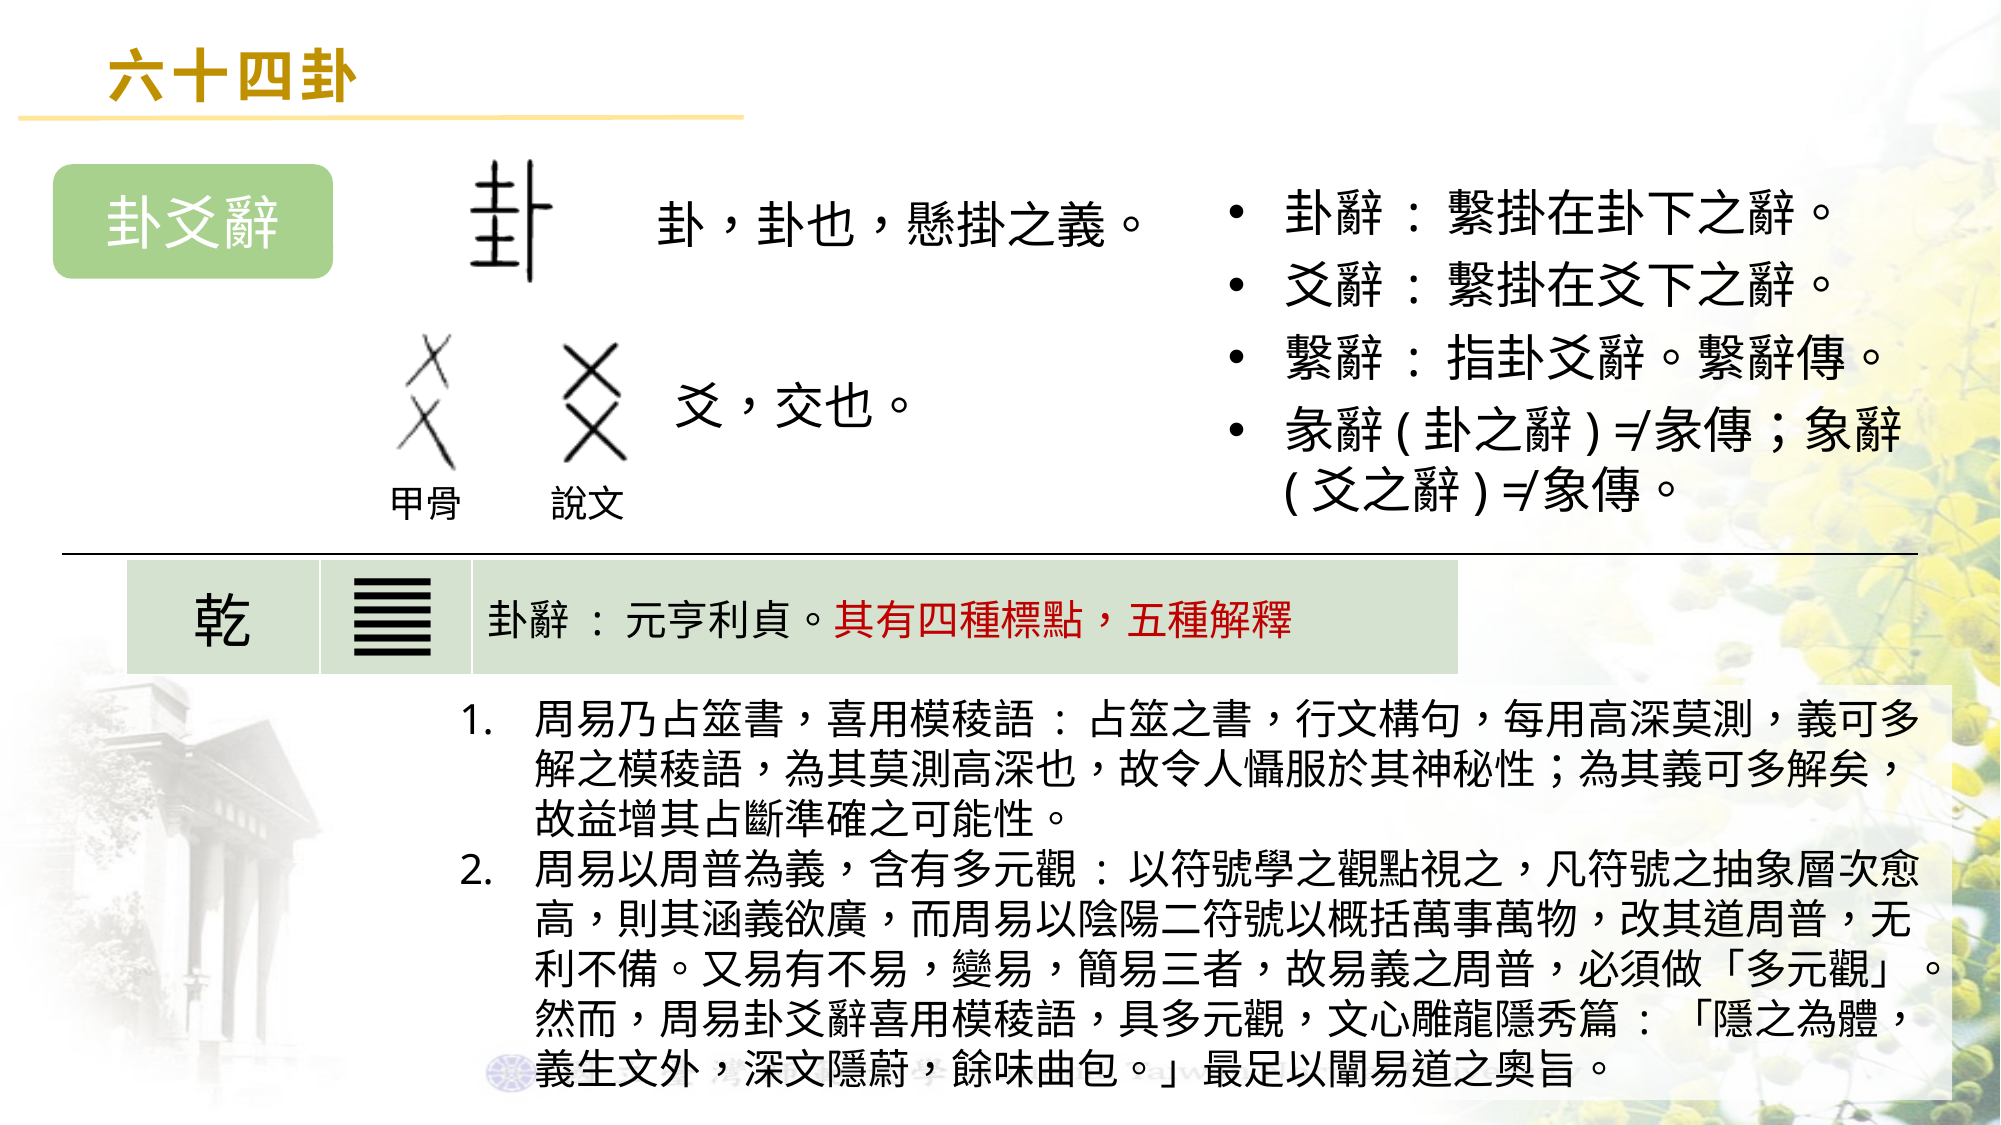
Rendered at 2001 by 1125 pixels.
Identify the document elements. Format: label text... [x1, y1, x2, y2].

table_header 乾 [127, 560, 319, 674]
table_header 卦辭 : 元亨利貞。其有四種標點，五種解釋 [473, 560, 1458, 674]
text_box 卦辭 : 繫掛在卦下之辭。 爻辭 : 繫掛在爻下之辭。 繫辭 : 指卦爻辭。繫辭傳。 彖辭(卦之辭) ≠彖傳；象辭(爻之辭) ≠象傳。 [1213, 173, 1988, 527]
picture [352, 576, 433, 658]
table_header [321, 560, 471, 674]
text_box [352, 158, 1170, 534]
text_box 周易乃占筮書，喜用模稜語 : 占筮之書，行文構句，每用高深莫測，義可多解之模稜語，為其莫測高深也，故令人懾服於其神秘性；為其義可多解矣，故益增其占斷準確之可能性。 周易以周普為義，含有多元觀 : 以符號學之觀點視之，凡符號之抽象層次愈高，則其涵義欲廣，而周易以陰陽二符號以概括萬事萬物，改其道周普，无利不備。又易有不易，變易，簡易三者，故易義之周普，必須做「多元觀」。然而，周易卦爻辭喜用模稜語，具多元觀，文心雕龍隱秀篇 : 「隱之為體，義生文外，深文隱蔚，餘味曲包。」最足以闡易道之奧旨。 [444, 685, 1953, 1101]
table_cell 兌 [0, 0, 2000, 1125]
text_box 六十四卦 [92, 31, 670, 115]
text_box 卦爻辭 [51, 163, 335, 280]
